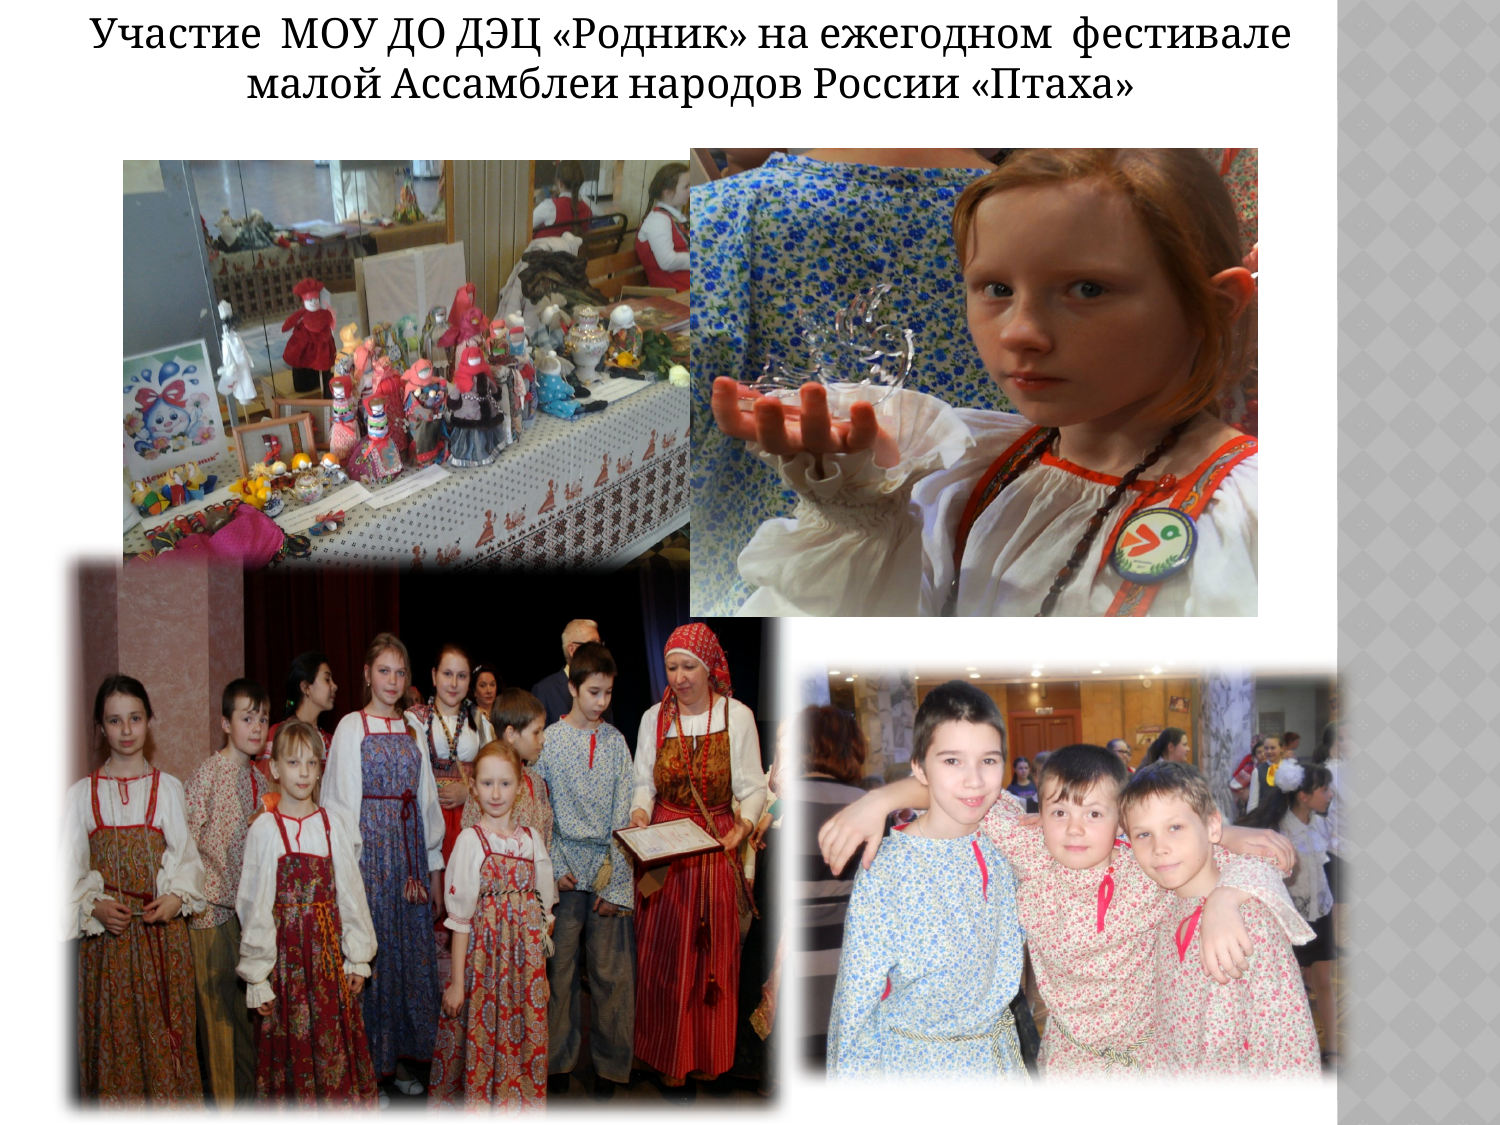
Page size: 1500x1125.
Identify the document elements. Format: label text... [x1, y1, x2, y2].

picture [690, 148, 1259, 618]
picture [53, 542, 793, 1125]
text_box Участие МОУ ДО ДЭЦ «Родник» на ежегодном фестивале малой Ассамблеи народов России «Птаха» [53, 0, 1329, 115]
picture [797, 657, 1360, 1090]
picture [123, 160, 685, 541]
